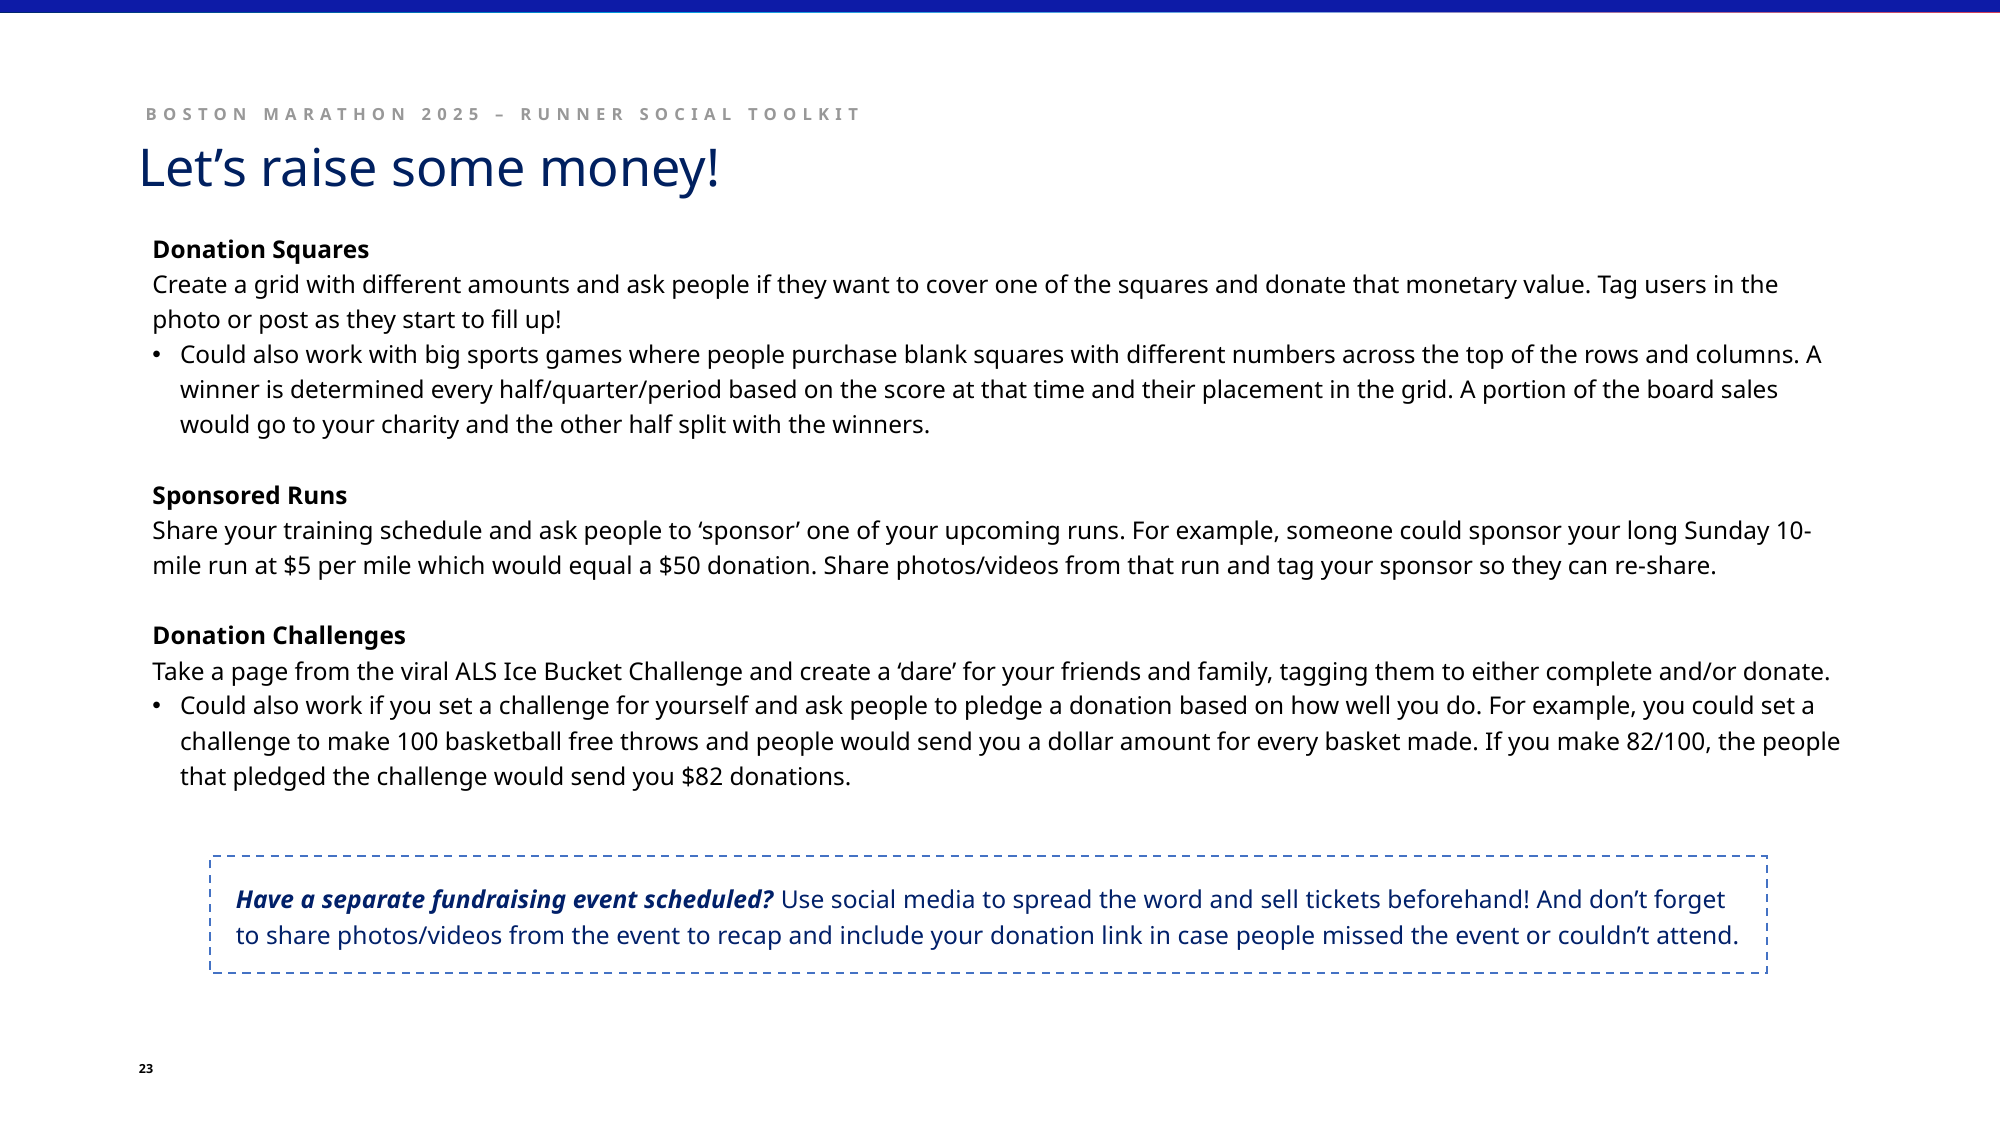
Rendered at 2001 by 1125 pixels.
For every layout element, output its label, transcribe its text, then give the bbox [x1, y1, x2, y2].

slide_number 23 [129, 1053, 162, 1085]
text_box [210, 856, 1767, 973]
text_box Donation Squares Create a grid with different amounts and ask people if they want to cover one of the squares and donate that monetary value. Tag users in the photo or post as they start to fill up! Could also work with big sports games where people purchase blank squares with different numbers across the top of the rows and columns. A winner is determined every half/quarter/period based on the score at that time and their placement in the grid. A portion of the board sales would go to your charity and the other half split with the winners. Sponsored Runs Share your training schedule and ask people to ‘sponsor’ one of your upcoming runs. For example, someone could sponsor your long Sunday 10-mile run at $5 per mile which would equal a $50 donation. Share photos/videos from that run and tag your sponsor so they can re-share. Donation Challenges Take a page from the viral ALS Ice Bucket Challenge and create a ‘dare’ for your friends and family, tagging them to either complete and/or donate. Could also work if you set a challenge for yourself and ask people to pledge a donation based on how well you do. For example, you could set a challenge to make 100 basketball free throws and people would send you a dollar amount for every basket made. If you make 82/100, the people that pledged the challenge would send you $82 donations. [137, 220, 1863, 810]
text_box Let’s raise some money! [138, 127, 1863, 199]
